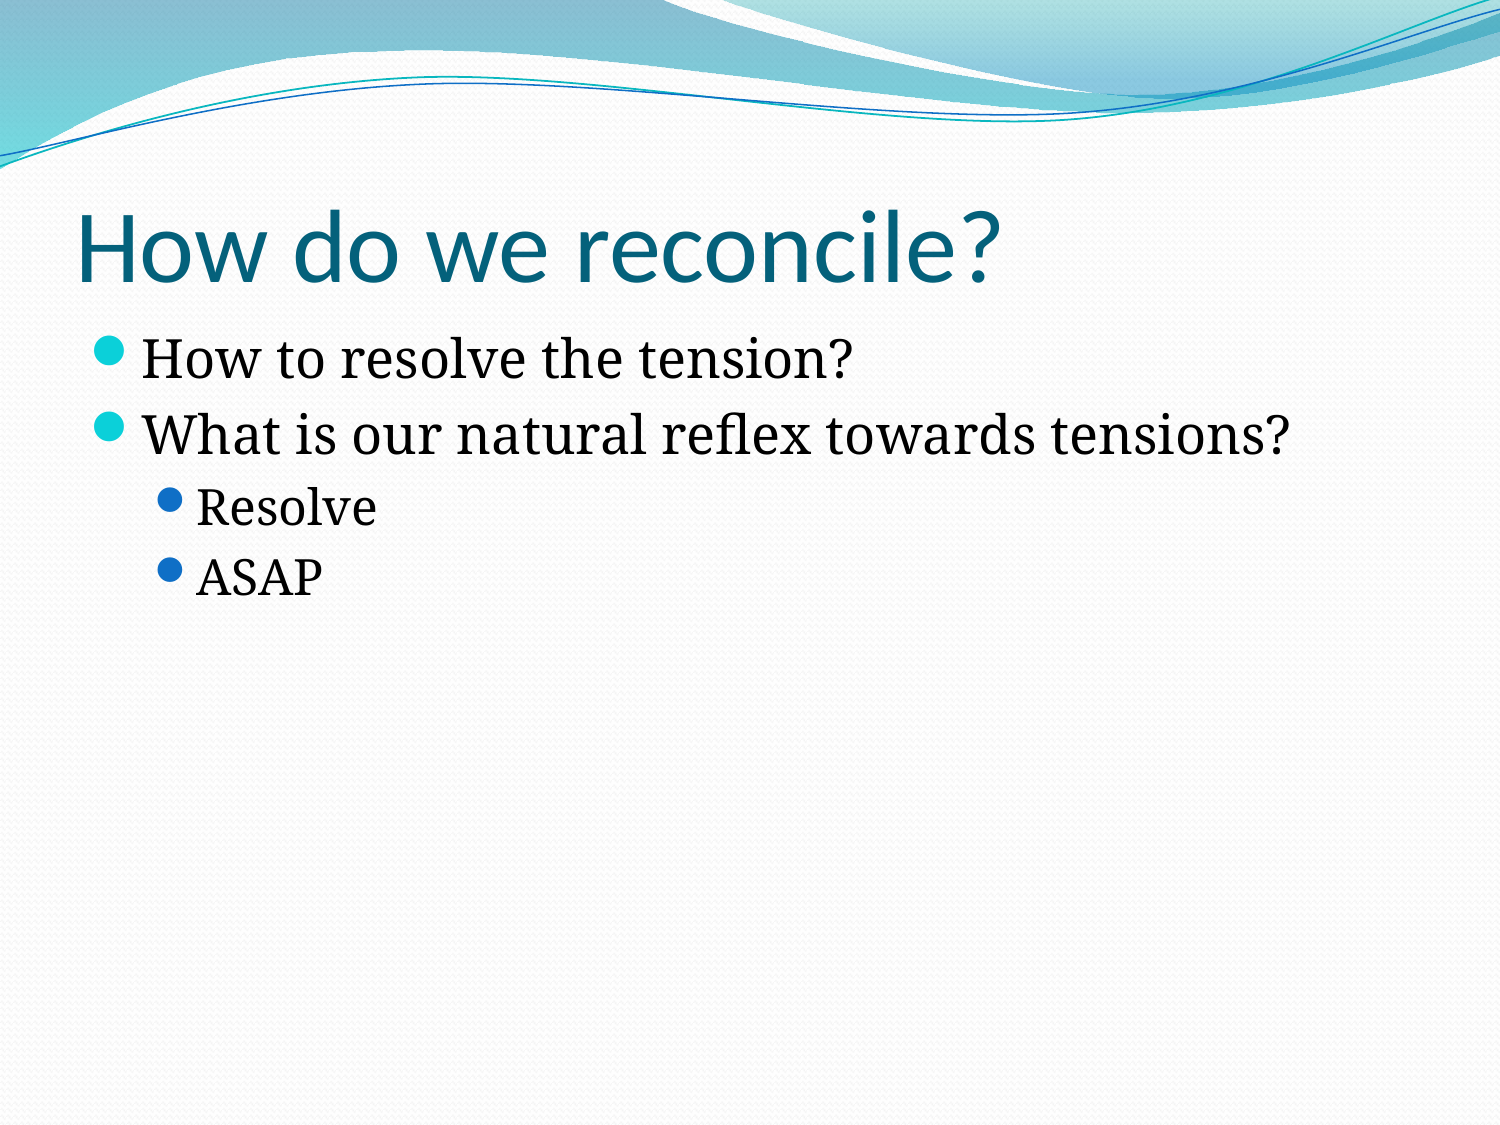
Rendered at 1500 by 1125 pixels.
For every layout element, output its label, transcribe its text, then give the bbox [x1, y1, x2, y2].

list How to resolve the tension? What is our natural reflex towards tensions? Resolve ASAP [75, 317, 1425, 1038]
title How do we reconcile? [75, 115, 1425, 303]
